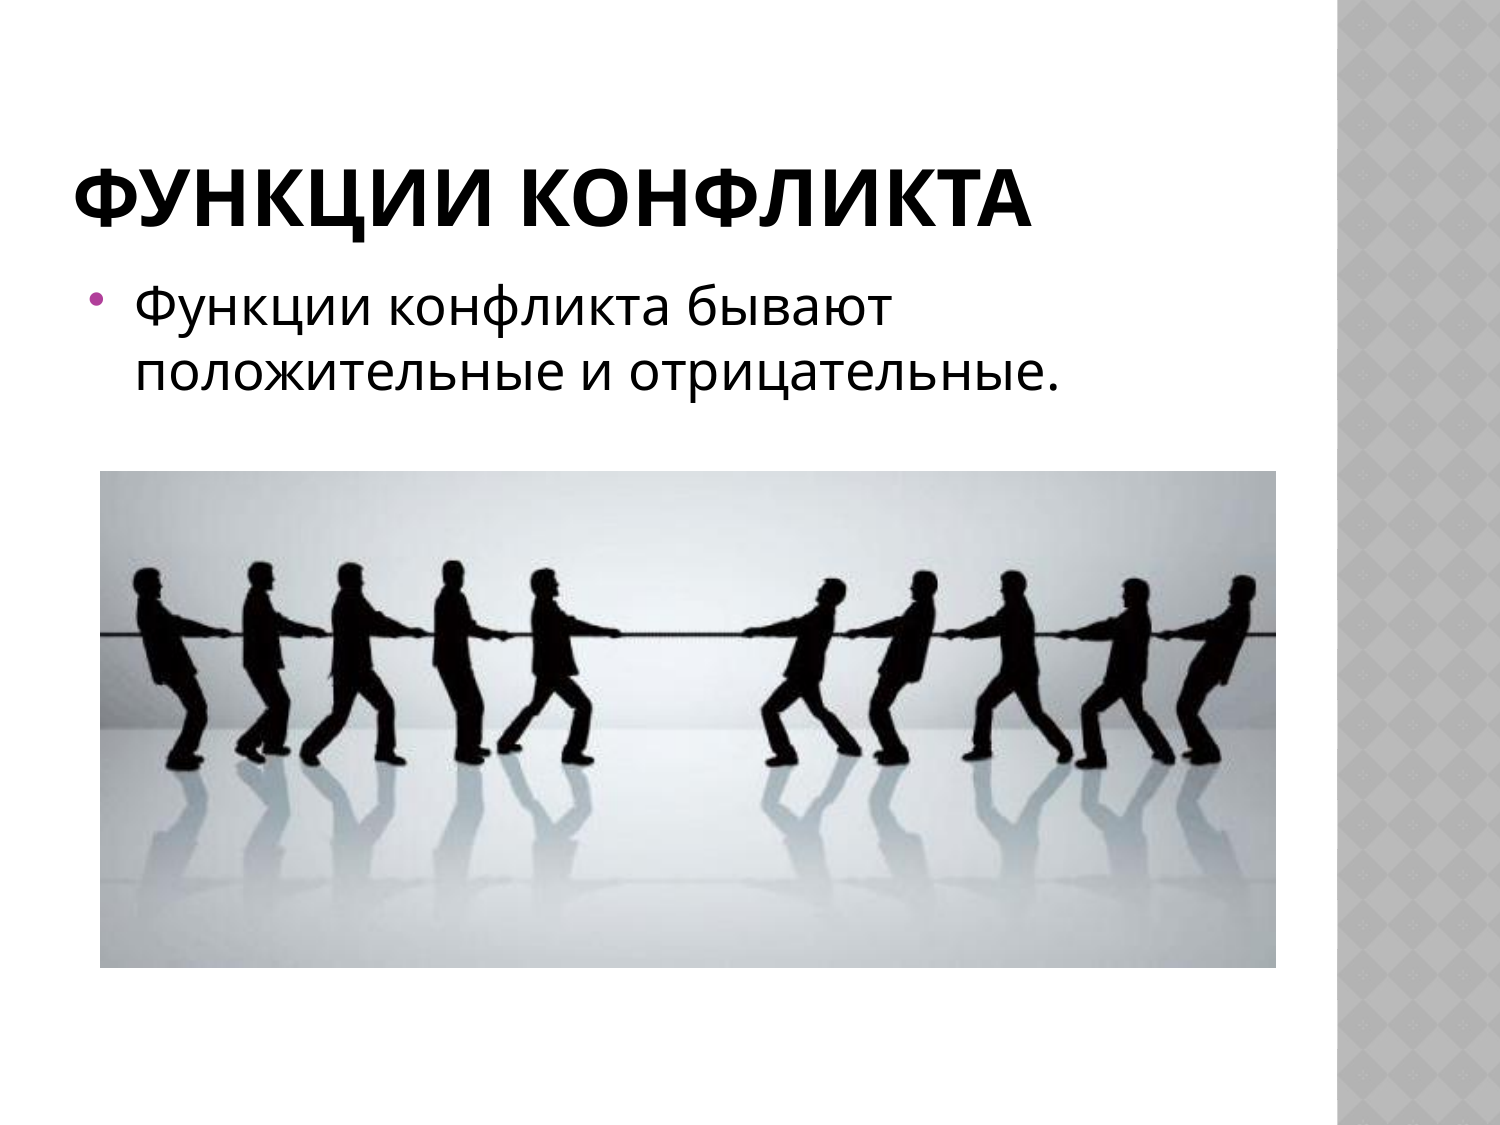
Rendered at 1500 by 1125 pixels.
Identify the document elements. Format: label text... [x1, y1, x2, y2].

picture [99, 470, 1277, 968]
list Функции конфликта бывают положительные и отрицательные. [75, 264, 1263, 421]
title Функции конфликта [64, 54, 1253, 243]
